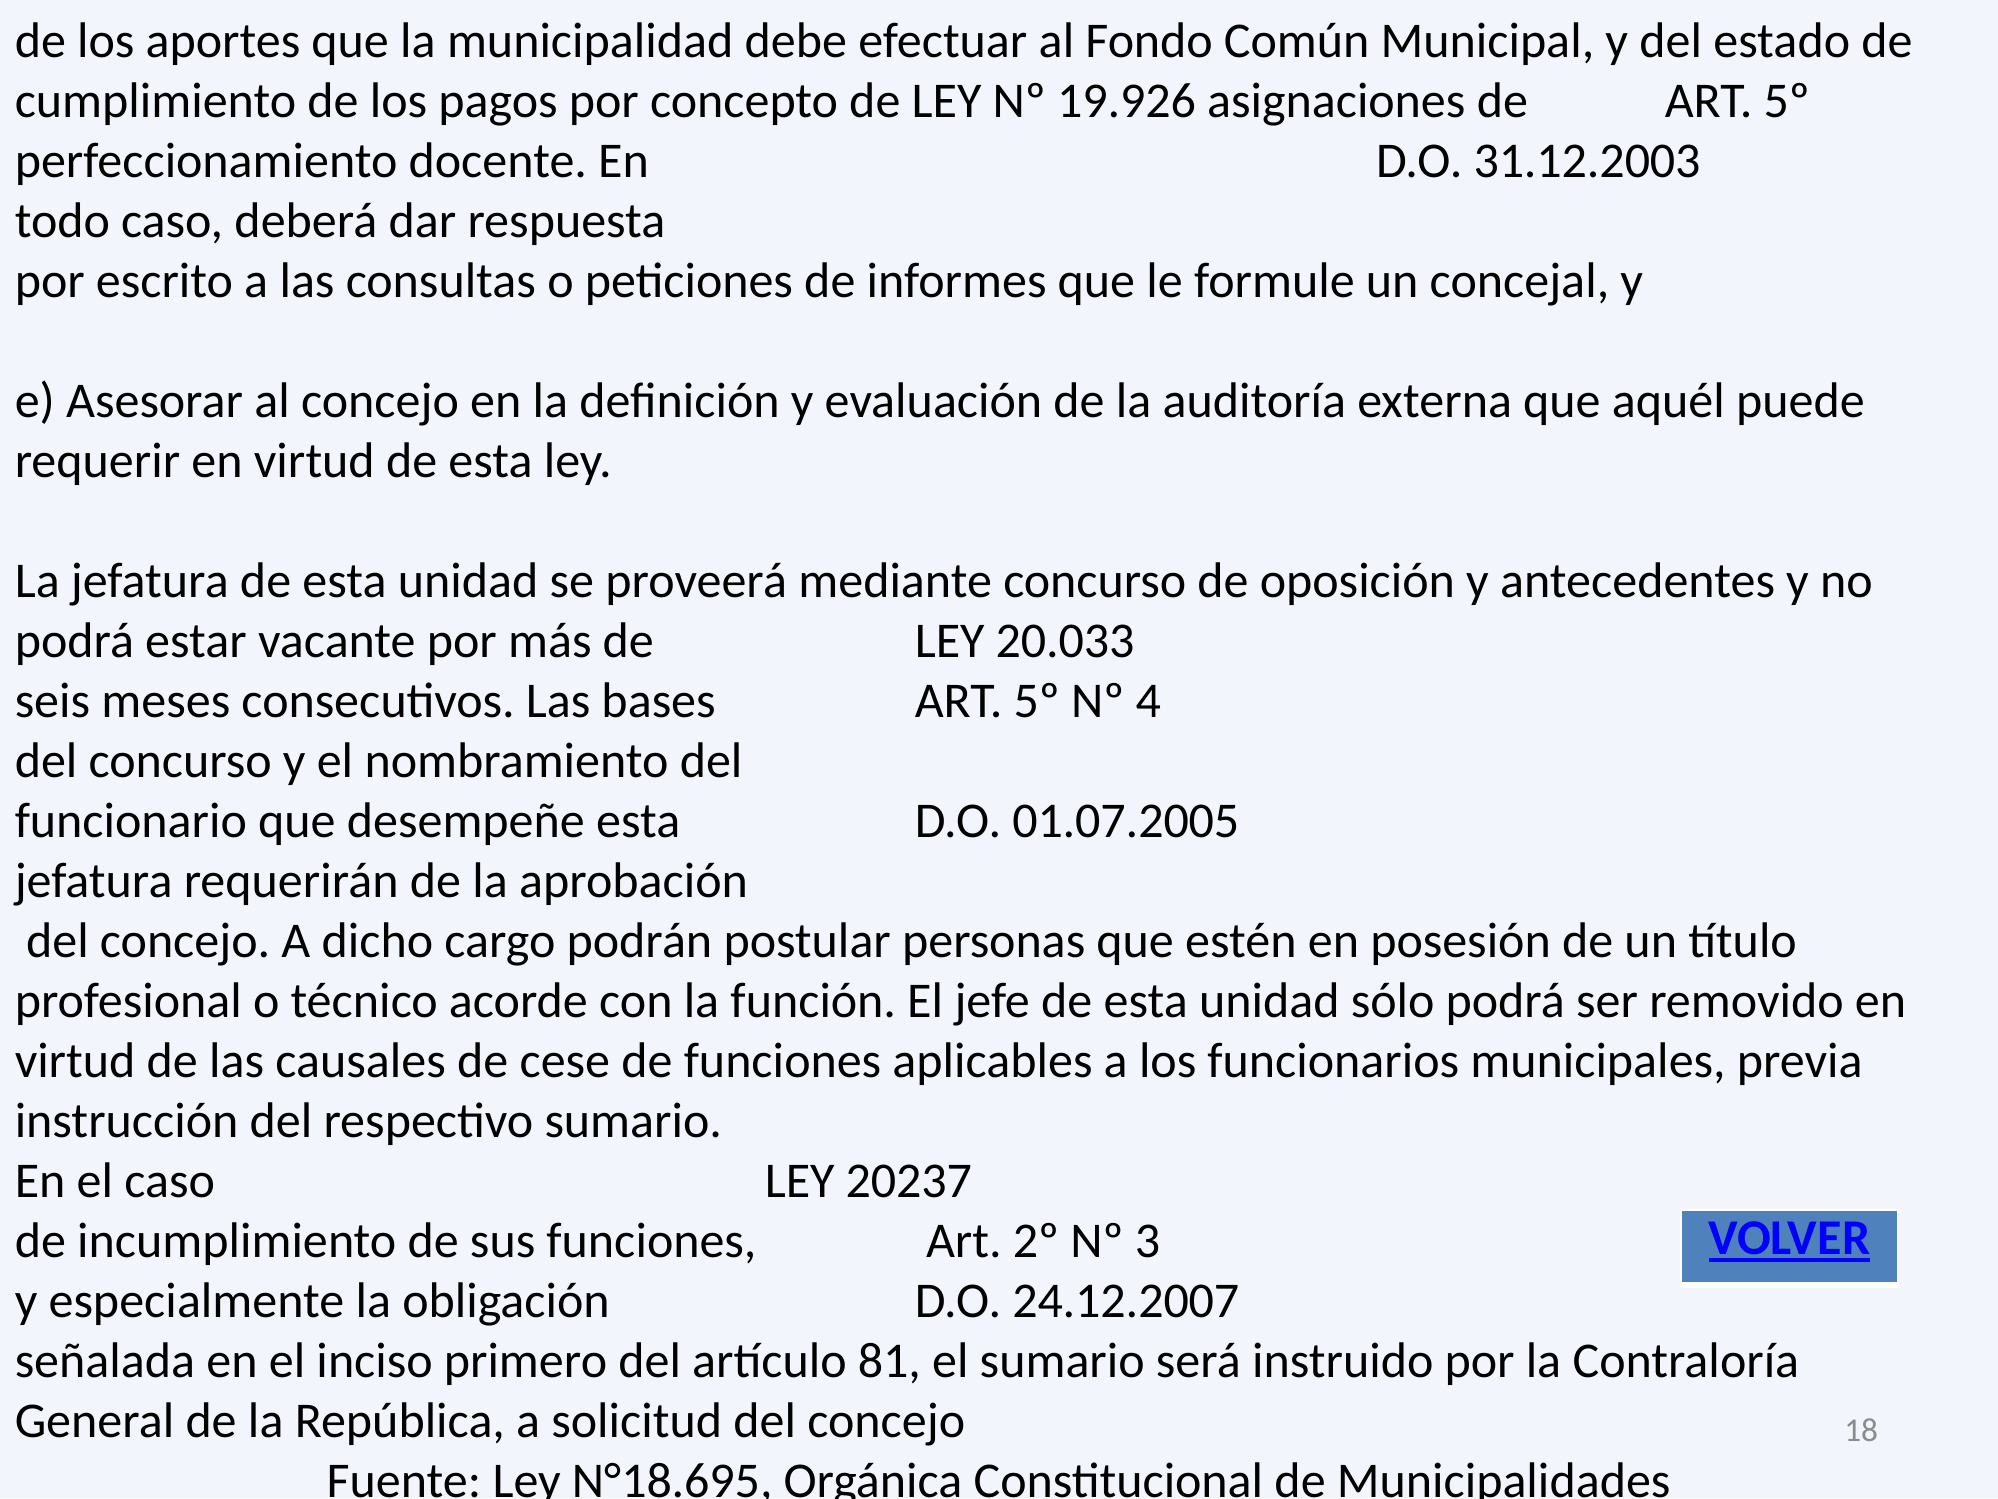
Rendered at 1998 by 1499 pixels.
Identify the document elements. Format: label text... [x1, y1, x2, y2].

text_box de los aportes que la municipalidad debe efectuar al Fondo Común Municipal, y del estado de cumplimiento de los pagos por concepto de LEY Nº 19.926 asignaciones de ART. 5º perfeccionamiento docente. En D.O. 31.12.2003 todo caso, deberá dar respuesta por escrito a las consultas o peticiones de informes que le formule un concejal, y e) Asesorar al concejo en la definición y evaluación de la auditoría externa que aquél puede requerir en virtud de esta ley. La jefatura de esta unidad se proveerá mediante concurso de oposición y antecedentes y no podrá estar vacante por más de LEY 20.033 seis meses consecutivos. Las bases ART. 5º Nº 4 del concurso y el nombramiento del funcionario que desempeñe esta D.O. 01.07.2005 jefatura requerirán de la aprobación del concejo. A dicho cargo podrán postular personas que estén en posesión de un título profesional o técnico acorde con la función. El jefe de esta unidad sólo podrá ser removido en virtud de las causales de cese de funciones aplicables a los funcionarios municipales, previa instrucción del respectivo sumario. En el caso LEY 20237 de incumplimiento de sus funciones, Art. 2º Nº 3 y especialmente la obligación D.O. 24.12.2007 señalada en el inciso primero del artículo 81, el sumario será instruido por la Contraloría General de la República, a solicitud del concejo Fuente: Ley N°18.695, Orgánica Constitucional de Municipalidades [0, 0, 1998, 1499]
table_header VOLVER [1682, 1211, 1897, 1282]
